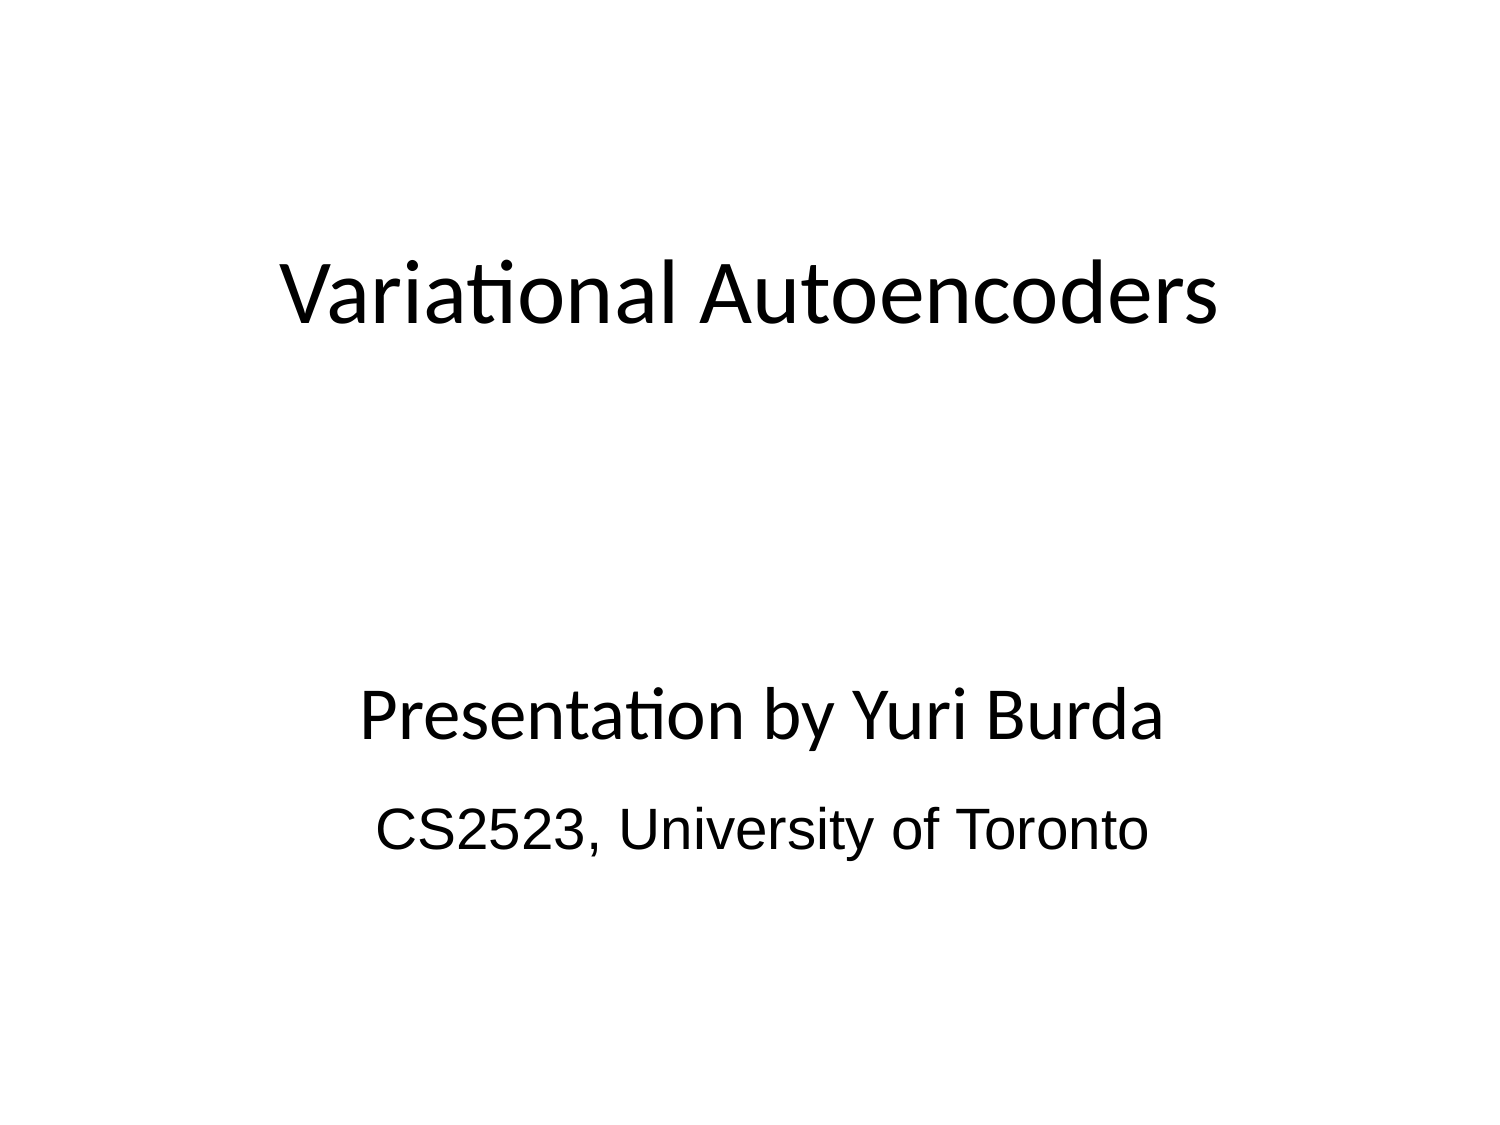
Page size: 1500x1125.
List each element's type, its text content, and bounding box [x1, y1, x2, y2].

text_box Presentation by Yuri Burda [344, 657, 1182, 762]
title Variational Autoencoders [0, 166, 1500, 408]
text_box CS2523, University of Toronto [360, 783, 1166, 869]
